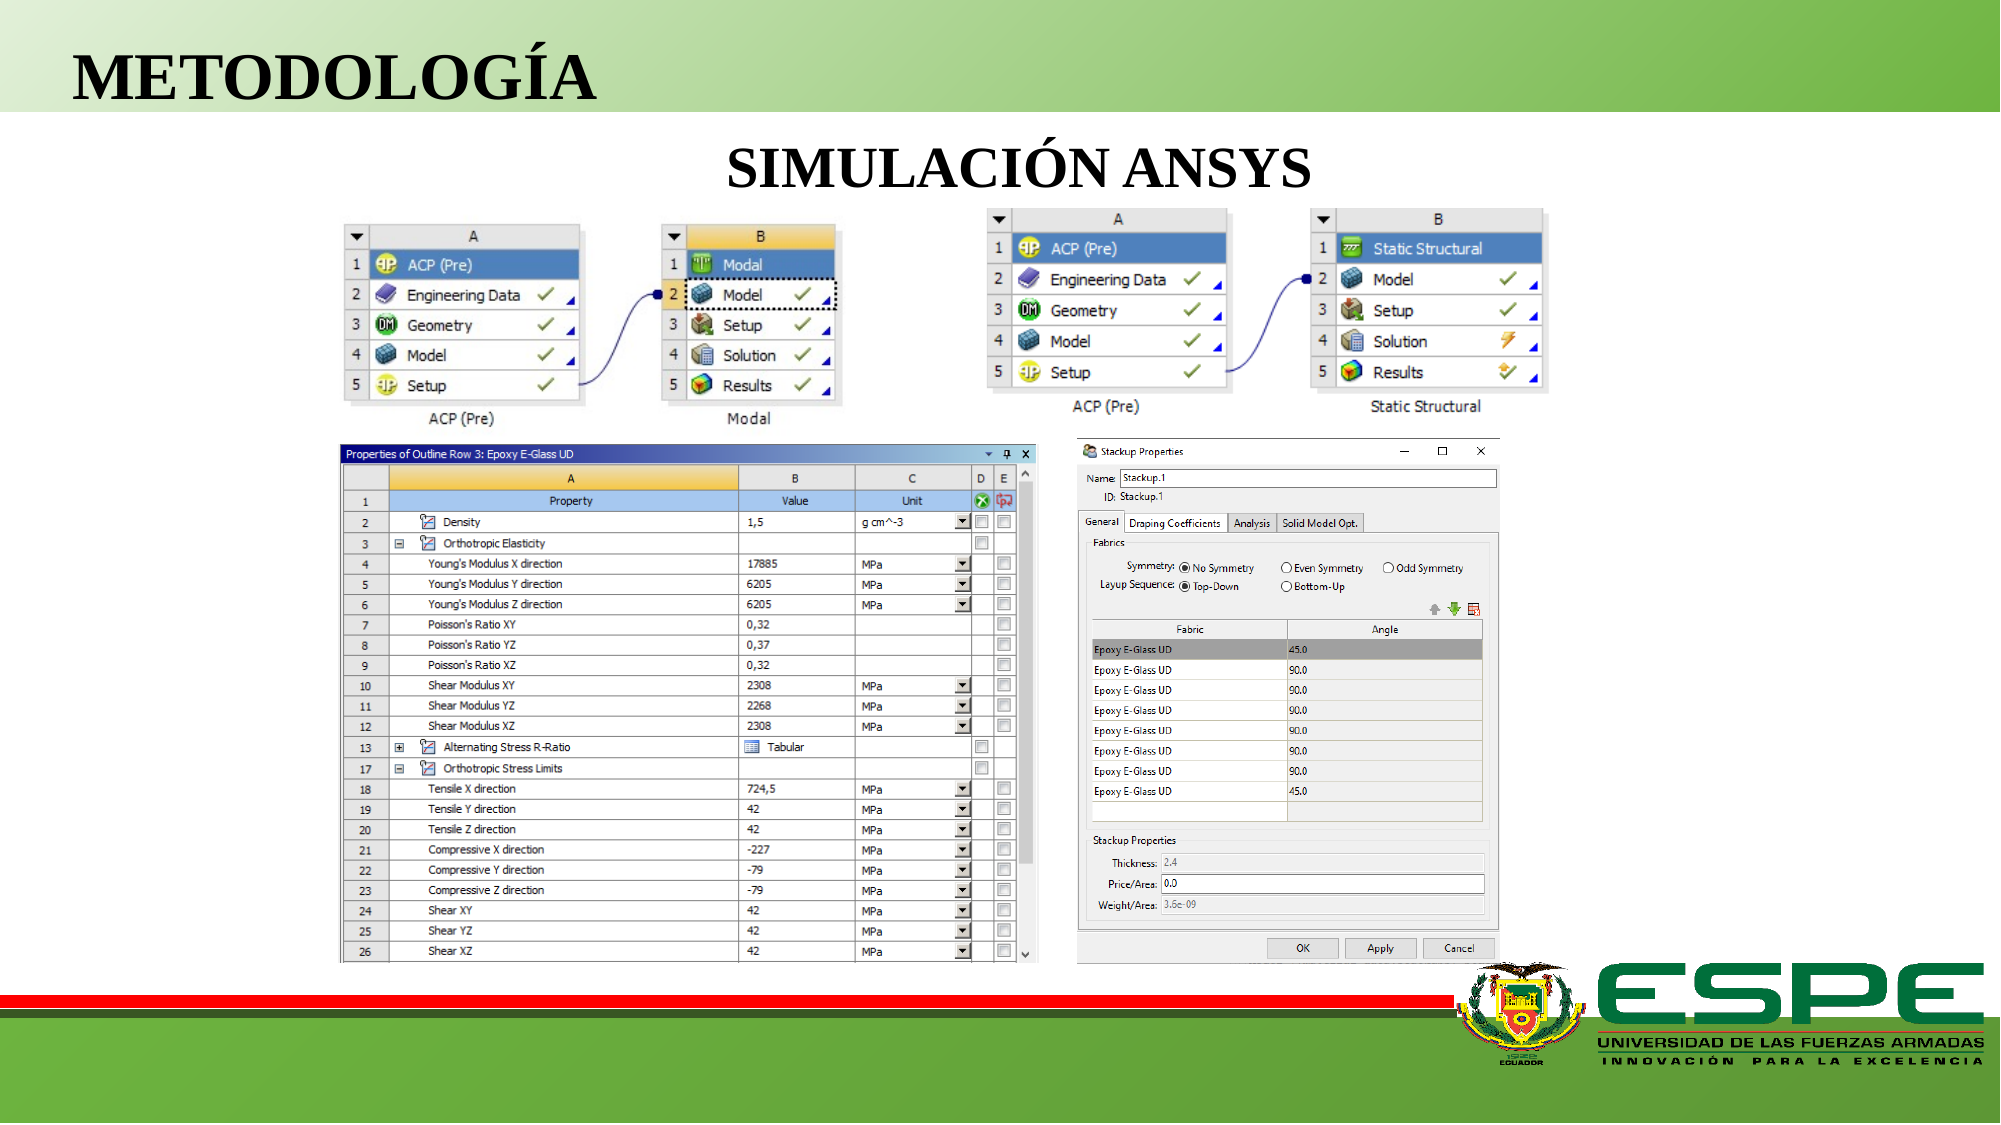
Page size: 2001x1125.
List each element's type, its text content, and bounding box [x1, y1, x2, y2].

text_box [0, 0, 2000, 113]
picture [986, 207, 1551, 415]
text_box [0, 1017, 2000, 1124]
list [1077, 438, 1500, 964]
text_box SIMULACIÓN ANSYS [711, 122, 1367, 207]
picture [329, 194, 862, 438]
text_box METODOLOGÍA [57, 25, 613, 121]
text_box [1456, 962, 1984, 1065]
picture [338, 444, 1039, 963]
